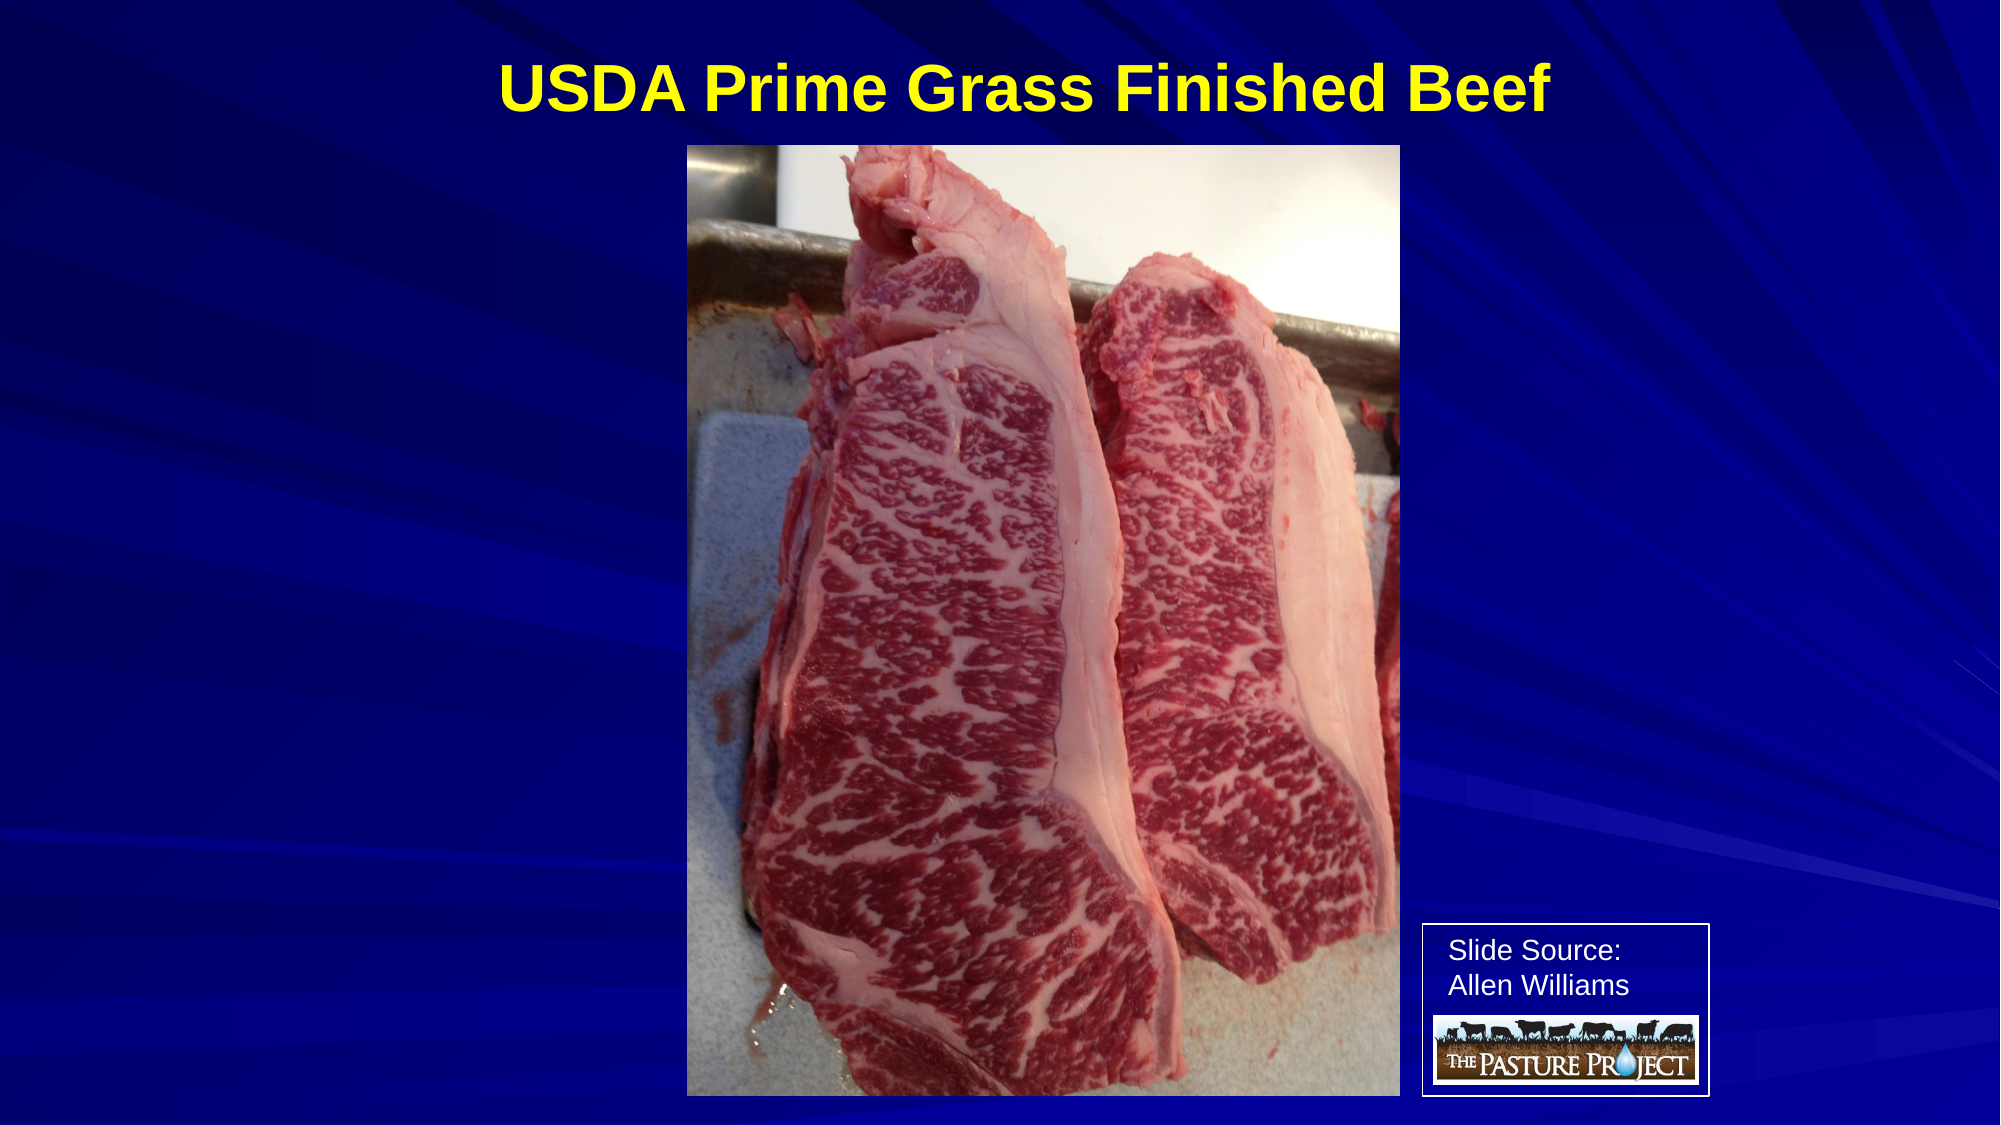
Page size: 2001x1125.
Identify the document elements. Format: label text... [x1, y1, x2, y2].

text_box USDA Prime Grass Finished Beef [474, 37, 1575, 133]
picture [687, 145, 1401, 1097]
picture [1433, 1015, 1699, 1085]
text_box [1422, 923, 1710, 1096]
